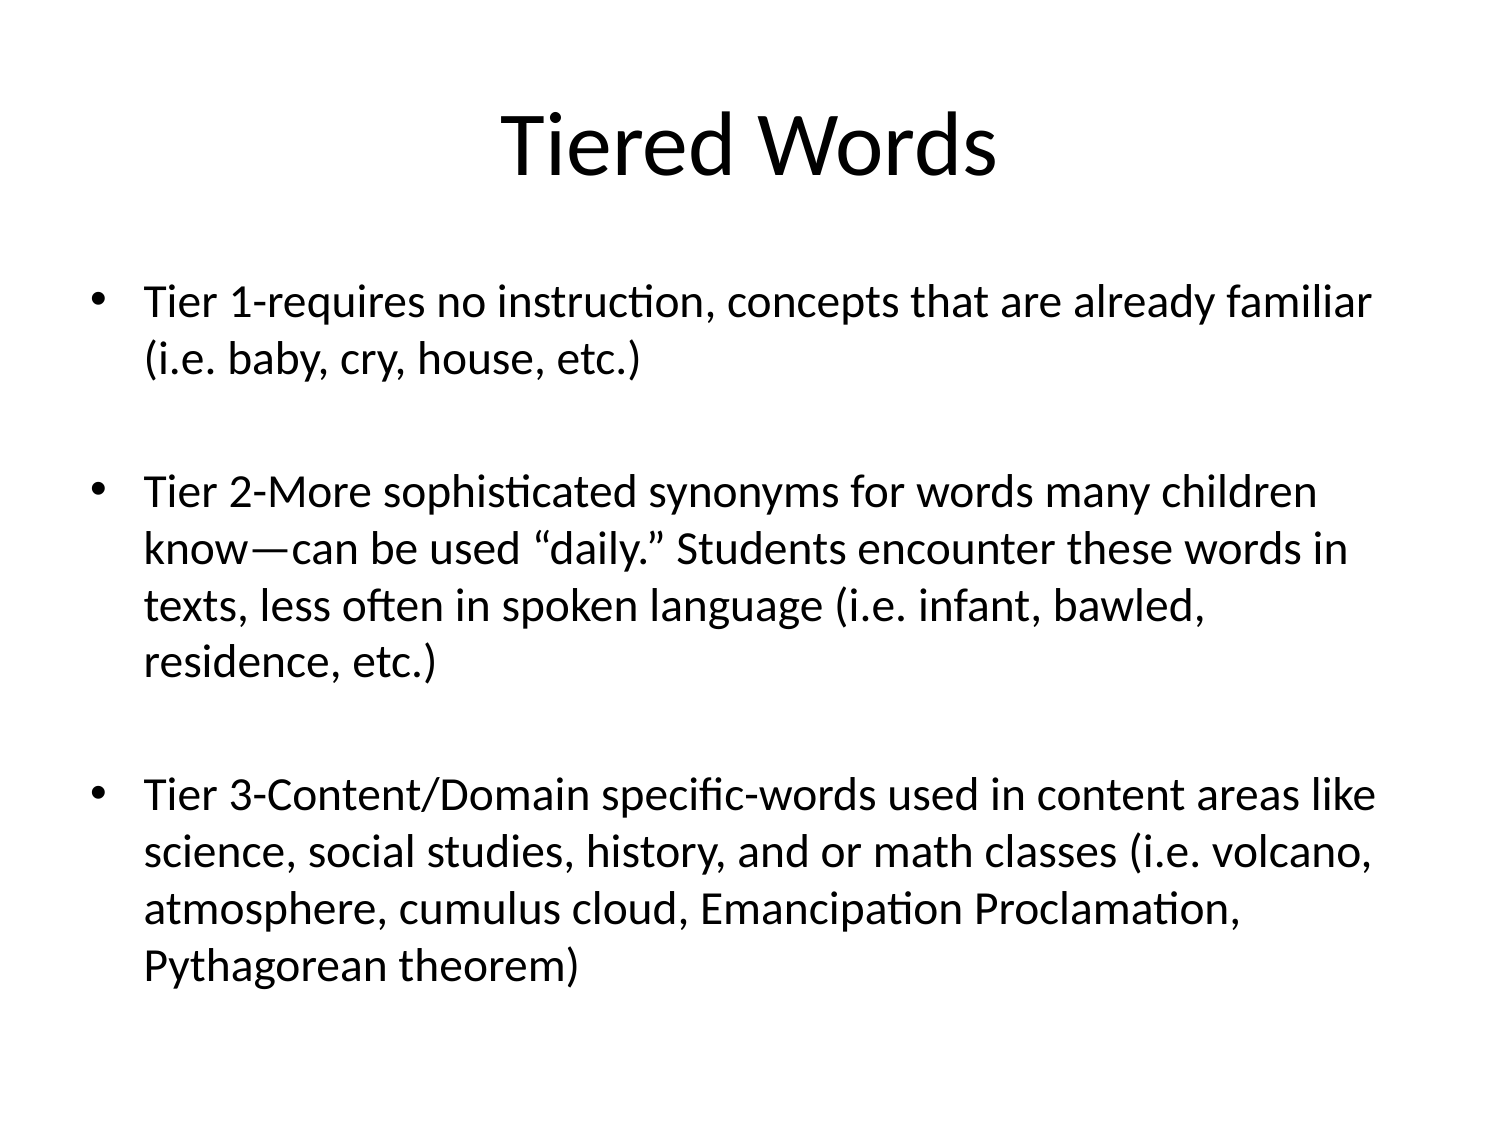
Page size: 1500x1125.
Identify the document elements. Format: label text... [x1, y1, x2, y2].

title Tiered Words [75, 45, 1425, 233]
list Tier 1-requires no instruction, concepts that are already familiar (i.e. baby, cry, house, etc.) Tier 2-More sophisticated synonyms for words many children know—can be used “daily.” Students encounter these words in texts, less often in spoken language (i.e. infant, bawled, residence, etc.) Tier 3-Content/Domain specific-words used in content areas like science, social studies, history, and or math classes (i.e. volcano, atmosphere, cumulus cloud, Emancipation Proclamation, Pythagorean theorem) [75, 262, 1425, 1005]
